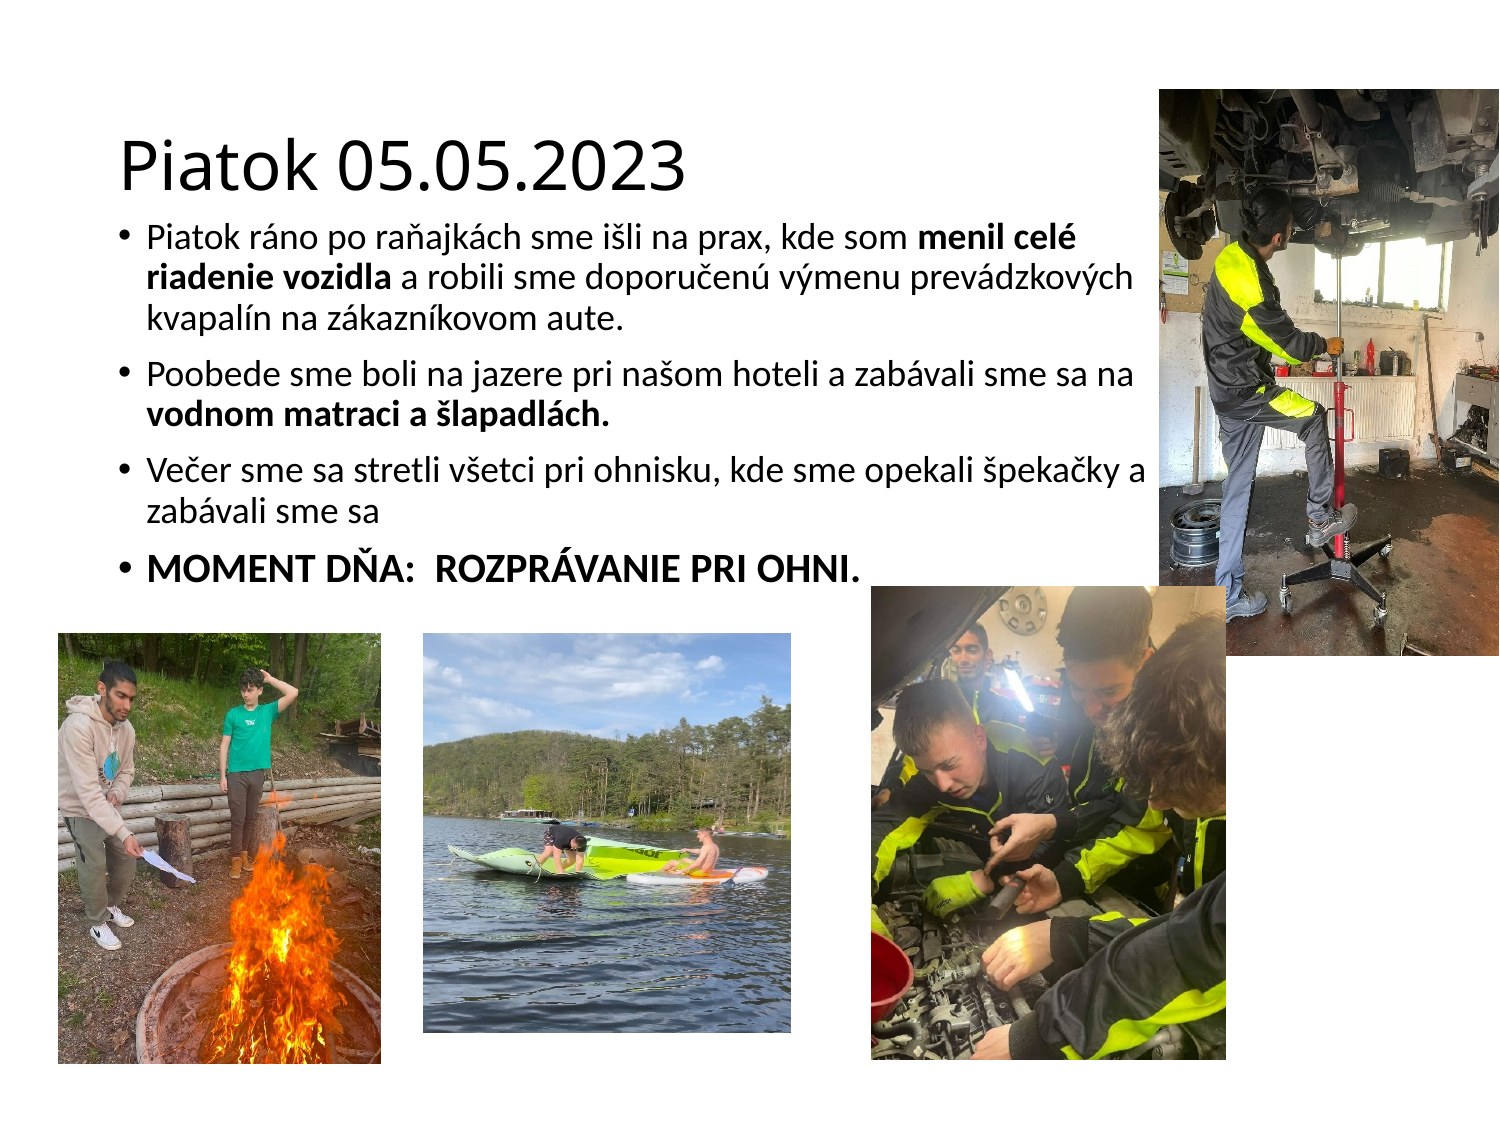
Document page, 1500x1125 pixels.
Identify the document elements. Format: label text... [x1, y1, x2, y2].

picture [58, 633, 381, 1064]
picture [871, 89, 1499, 1060]
list Piatok ráno po raňajkách sme išli na prax, kde som menil celé riadenie vozidla a robili sme doporučenú výmenu prevádzkových kvapalín na zákazníkovom aute. Poobede sme boli na jazere pri našom hoteli a zabávali sme sa na vodnom matraci a šlapadlách. Večer sme sa stretli všetci pri ohnisku, kde sme opekali špekačky a zabávali sme sa MOMENT DŇA: ROZPRÁVANIE PRI OHNI. [103, 209, 1159, 776]
title Piatok 05.05.2023 [103, 59, 1397, 209]
picture [423, 633, 791, 1033]
